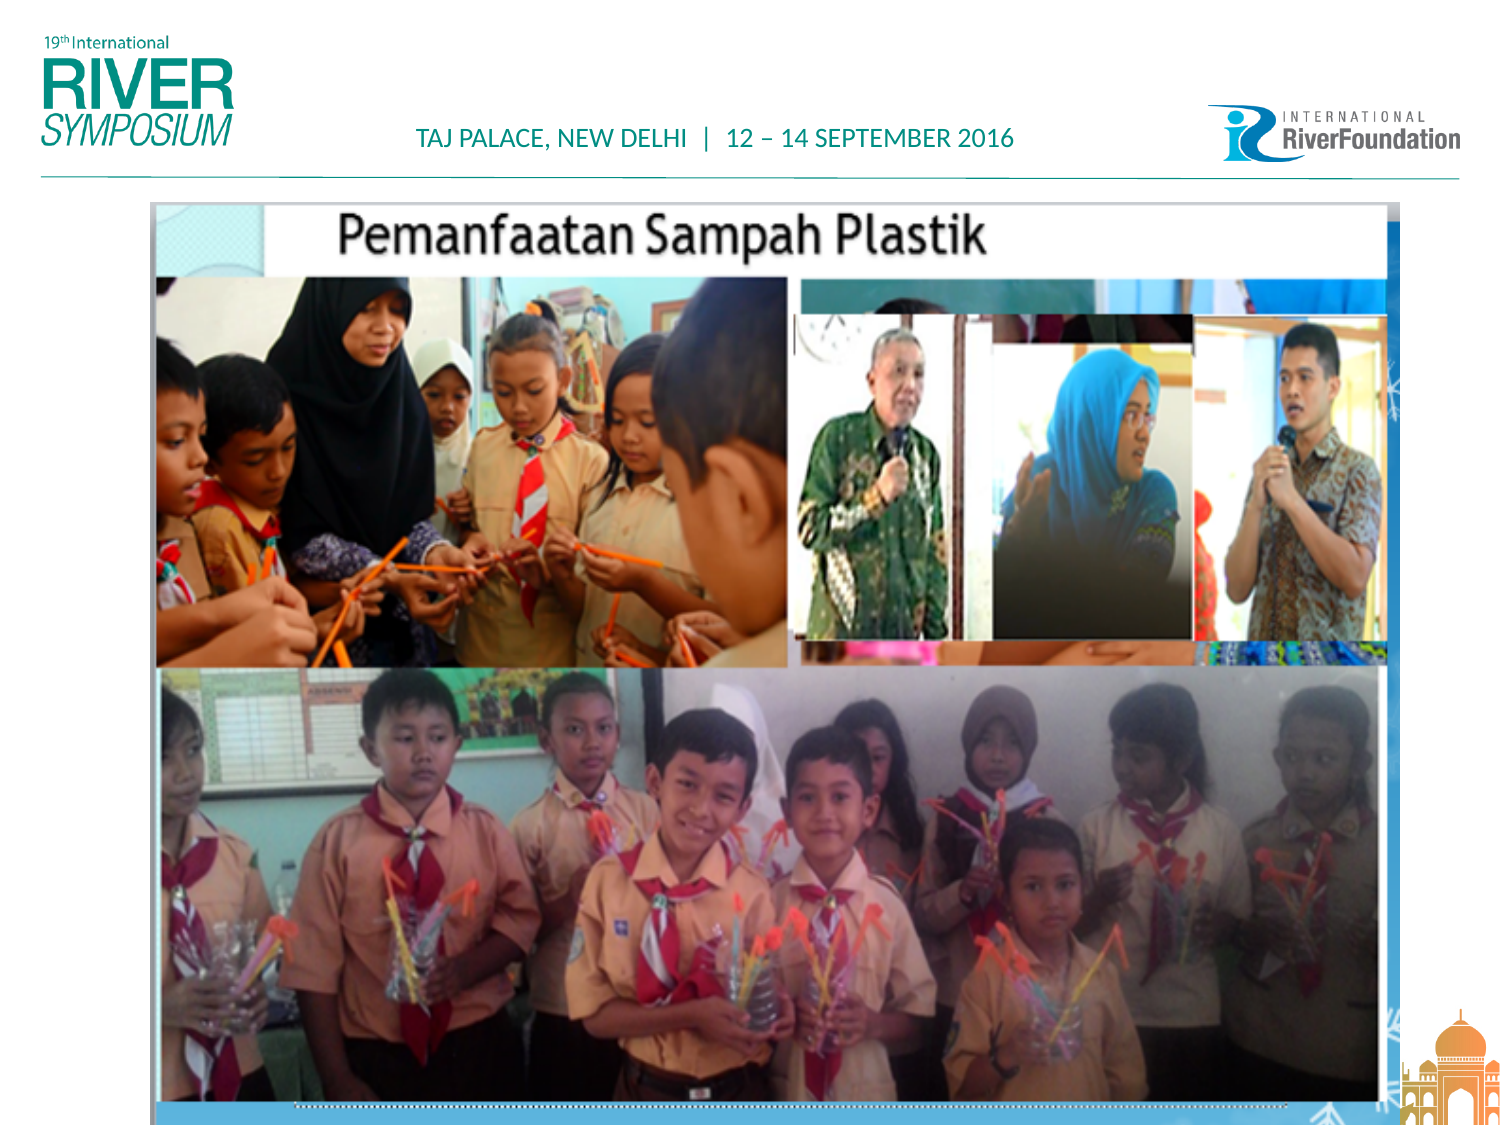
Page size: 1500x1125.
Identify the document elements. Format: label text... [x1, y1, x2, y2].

text_box TAJ PALACE, NEW DELHI | 12 – 14 SEPTEMBER 2016 [400, 111, 1073, 161]
picture [1253, 105, 1460, 162]
picture [1208, 105, 1260, 162]
picture [149, 202, 1500, 1125]
picture [17, 0, 257, 152]
